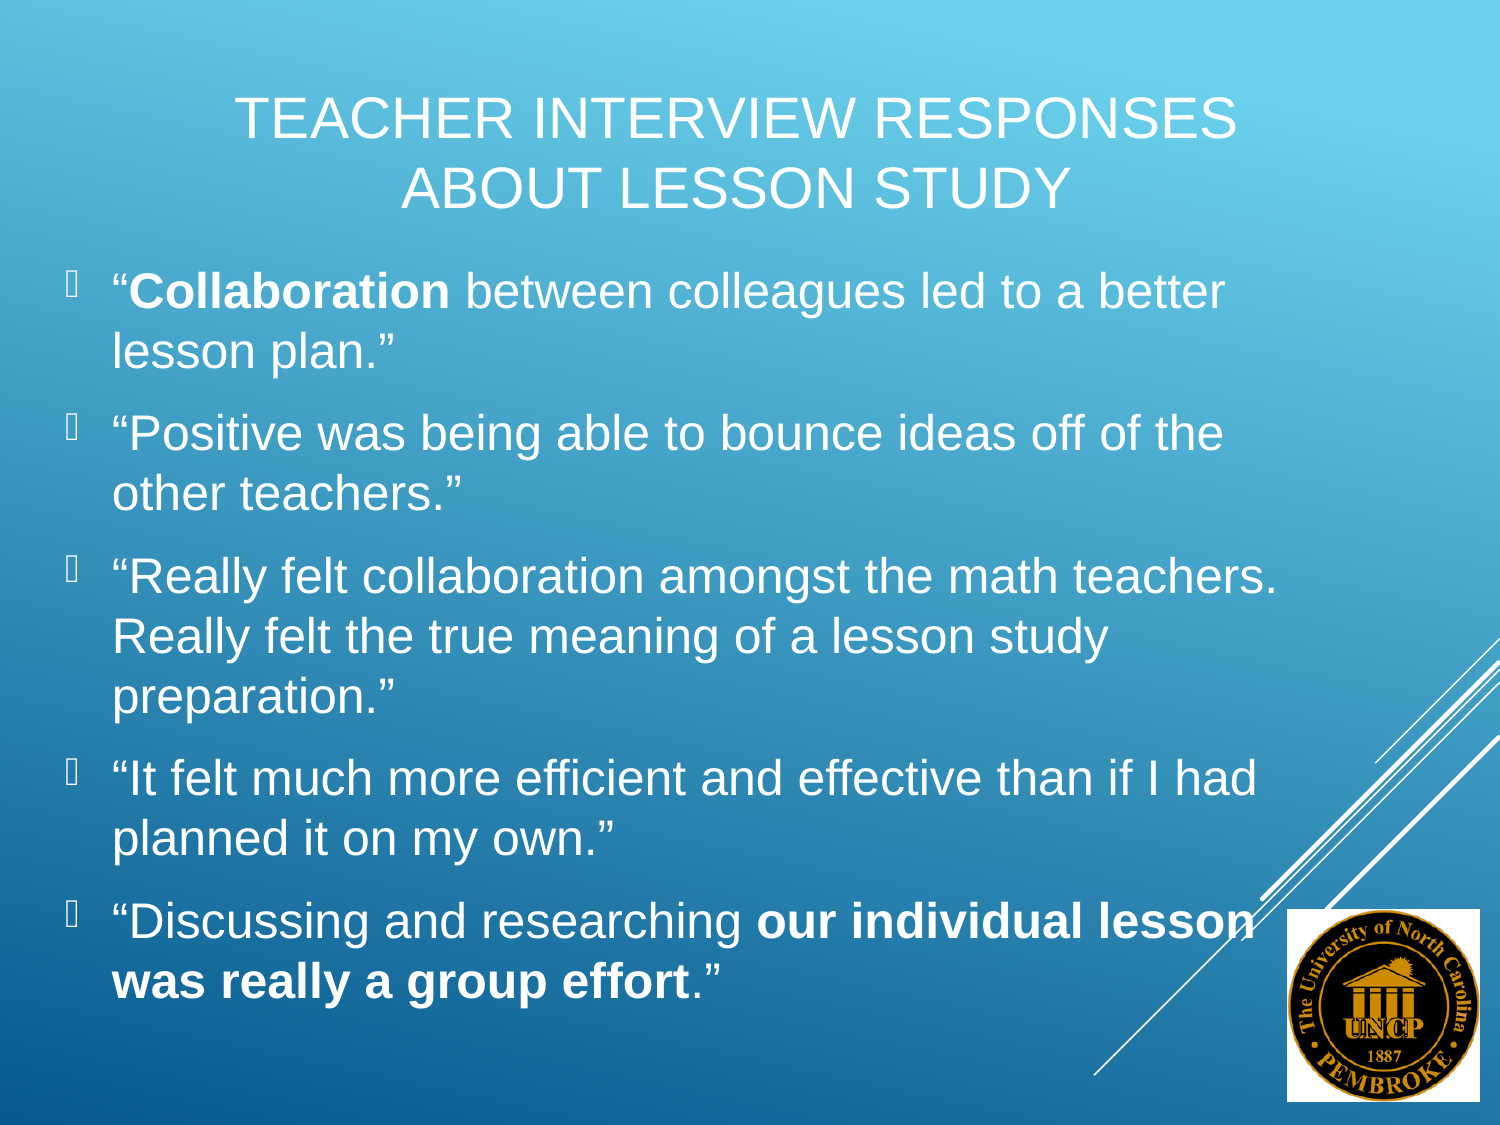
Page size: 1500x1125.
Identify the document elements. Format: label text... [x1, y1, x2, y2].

list “Collaboration between colleagues led to a better lesson plan.” “Positive was being able to bounce ideas off of the other teachers.” “Really felt collaboration amongst the math teachers. Really felt the true meaning of a lesson study preparation.” “It felt much more efficient and effective than if I had planned it on my own.” “Discussing and researching our individual lesson was really a group effort.” [50, 212, 1326, 1125]
picture [1287, 908, 1481, 1102]
title Teacher Interview Responses about Lesson Study [200, 24, 1276, 212]
